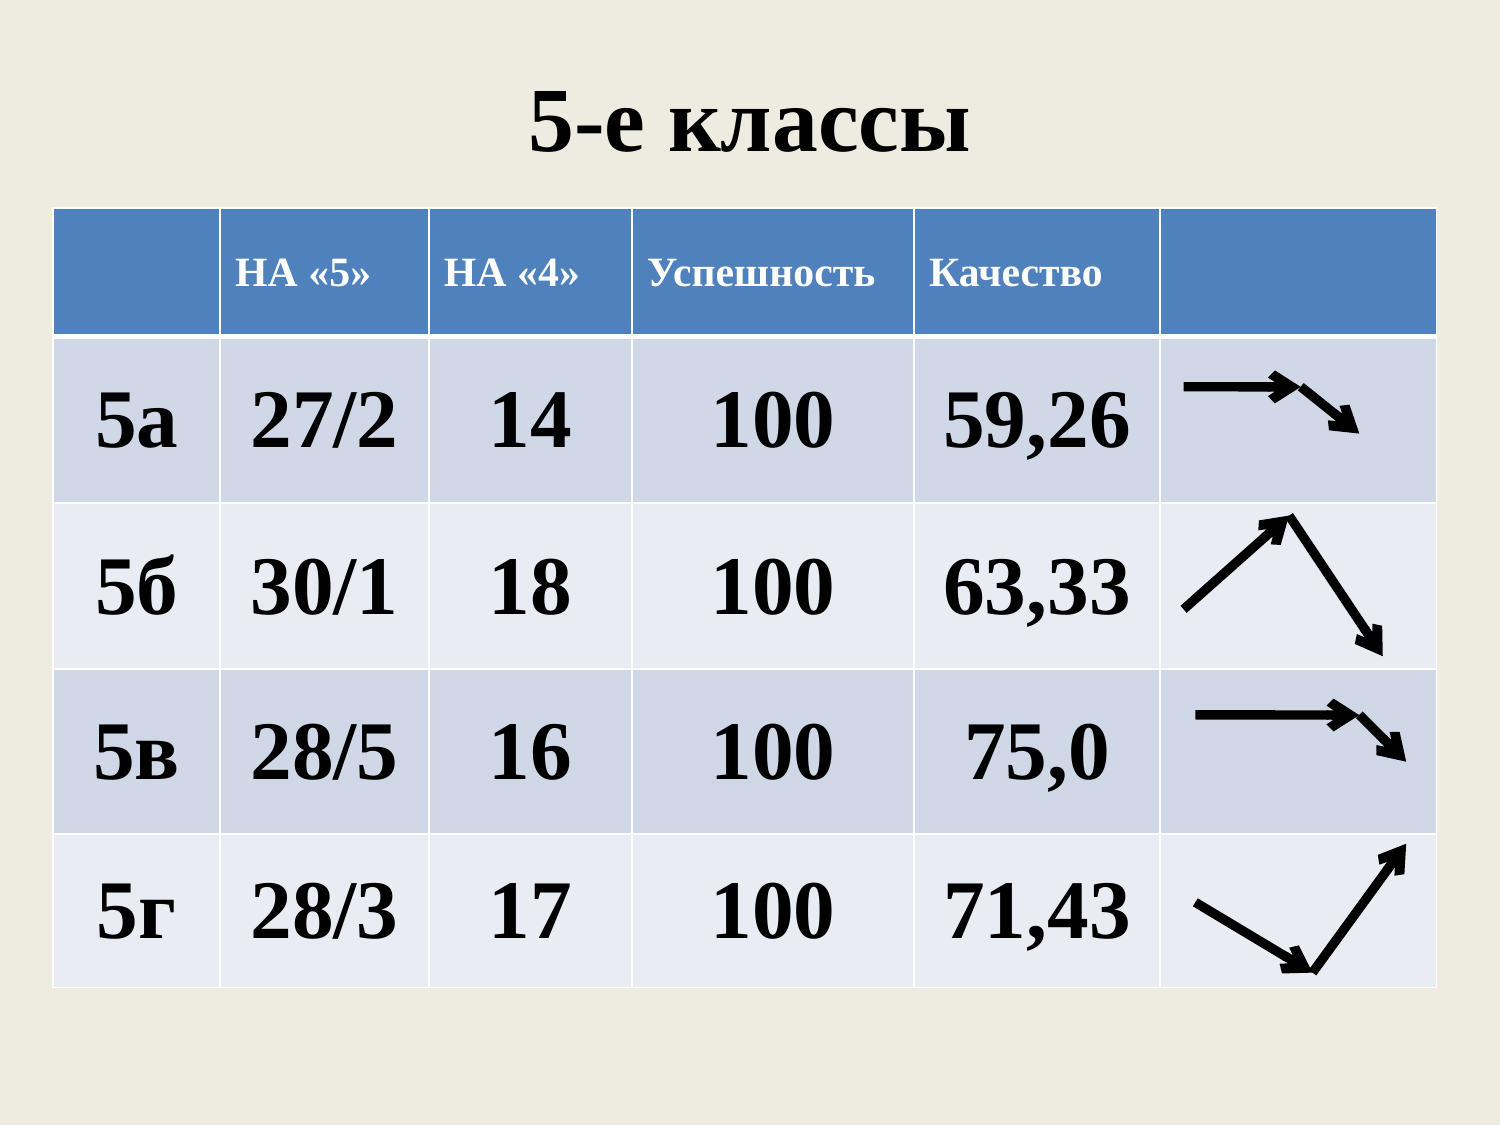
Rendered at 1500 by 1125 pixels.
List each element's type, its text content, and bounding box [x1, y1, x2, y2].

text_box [1183, 515, 1290, 610]
table_cell 5а [54, 339, 219, 502]
table_cell 100 [633, 670, 913, 833]
table_cell 17 [430, 835, 631, 987]
table_cell [1161, 504, 1436, 668]
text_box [1195, 902, 1313, 973]
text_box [1359, 714, 1407, 762]
table_cell 5в [54, 670, 219, 833]
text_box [1265, 538, 1407, 633]
table_cell 18 [430, 504, 631, 668]
table_cell 28/3 [221, 835, 428, 987]
table_cell 16 [430, 670, 631, 833]
table_header [1161, 209, 1436, 334]
table_cell 30/1 [221, 504, 428, 668]
table_cell [1161, 670, 1436, 833]
title 5-е классы [75, 45, 1425, 185]
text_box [1294, 860, 1425, 956]
table_cell 100 [633, 504, 913, 668]
table_header Успешность [633, 209, 913, 334]
table_cell 100 [633, 339, 913, 502]
table_header НА «5» [221, 209, 428, 334]
table_cell 5б [54, 504, 219, 668]
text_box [1300, 386, 1360, 434]
table_cell 59,26 [915, 339, 1159, 502]
table_header НА «4» [430, 209, 631, 334]
table_cell [1161, 339, 1436, 502]
table_cell [1161, 835, 1436, 987]
table_cell 75,0 [915, 670, 1159, 833]
table_cell 5г [54, 835, 219, 987]
table_header Качество [915, 209, 1159, 334]
table_cell 28/5 [221, 670, 428, 833]
table_cell 27/2 [221, 339, 428, 502]
table_cell 14 [430, 339, 631, 502]
table_header [54, 209, 219, 334]
table_cell 63,33 [915, 504, 1159, 668]
table_cell 71,43 [915, 835, 1159, 987]
table_cell 100 [633, 835, 913, 987]
